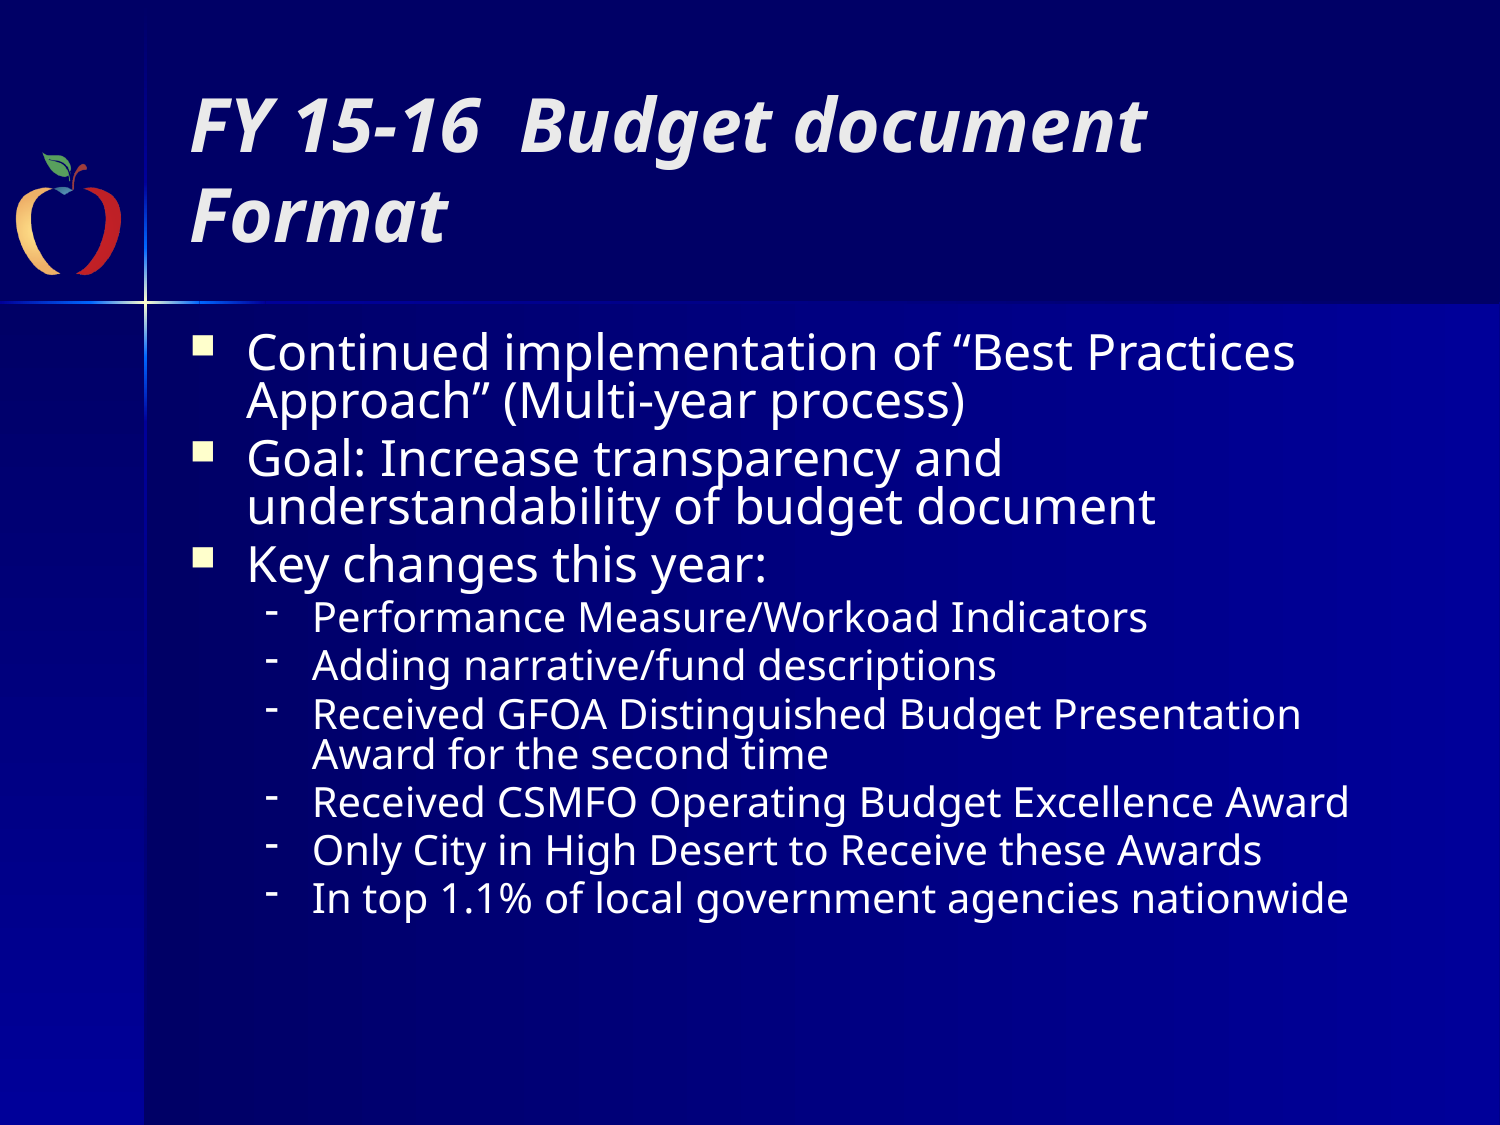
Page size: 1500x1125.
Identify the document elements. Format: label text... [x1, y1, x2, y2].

title FY 15-16 Budget document Format [174, 49, 1413, 286]
list Continued implementation of “Best Practices Approach” (Multi-year process) Goal: Increase transparency and understandability of budget document Key changes this year: Performance Measure/Workoad Indicators Adding narrative/fund descriptions Received GFOA Distinguished Budget Presentation Award for the second time Received CSMFO Operating Budget Excellence Award Only City in High Desert to Receive these Awards In top 1.1% of local government agencies nationwide [174, 324, 1413, 1001]
picture [0, 149, 151, 283]
